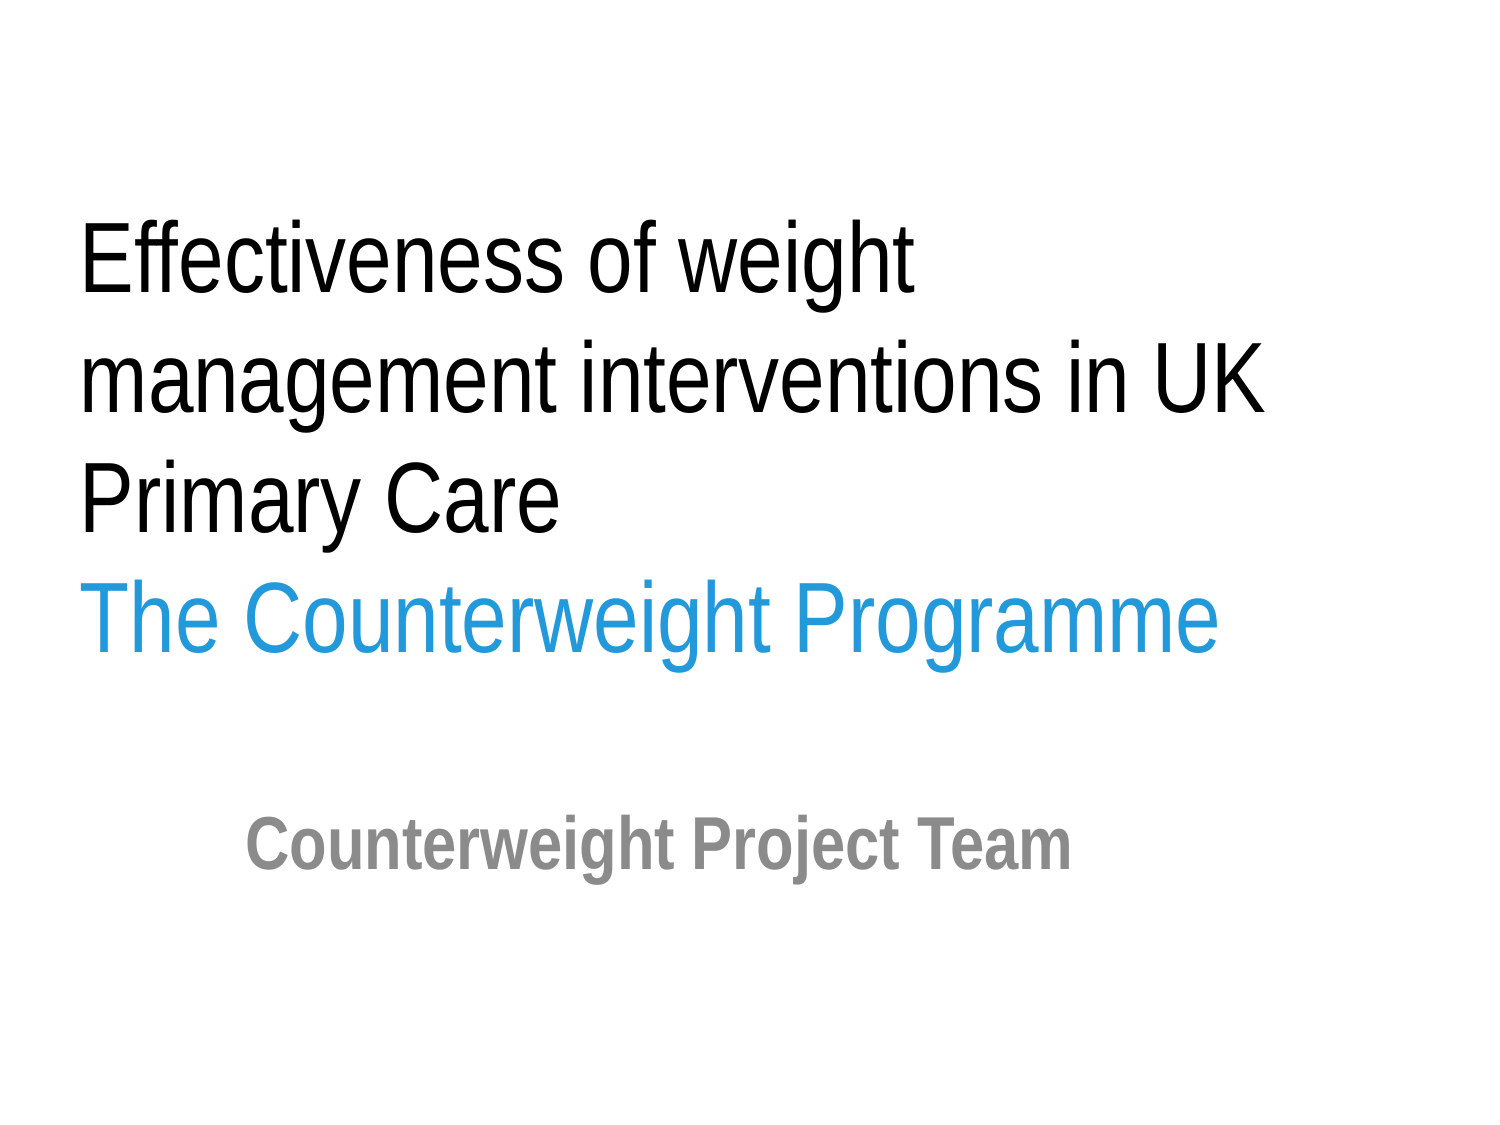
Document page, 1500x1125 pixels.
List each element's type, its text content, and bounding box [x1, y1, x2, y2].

subtitle Counterweight Project Team [230, 786, 1365, 1000]
title Effectiveness of weight management interventions in UK Primary Care The Counterweight Programme [64, 137, 1406, 728]
